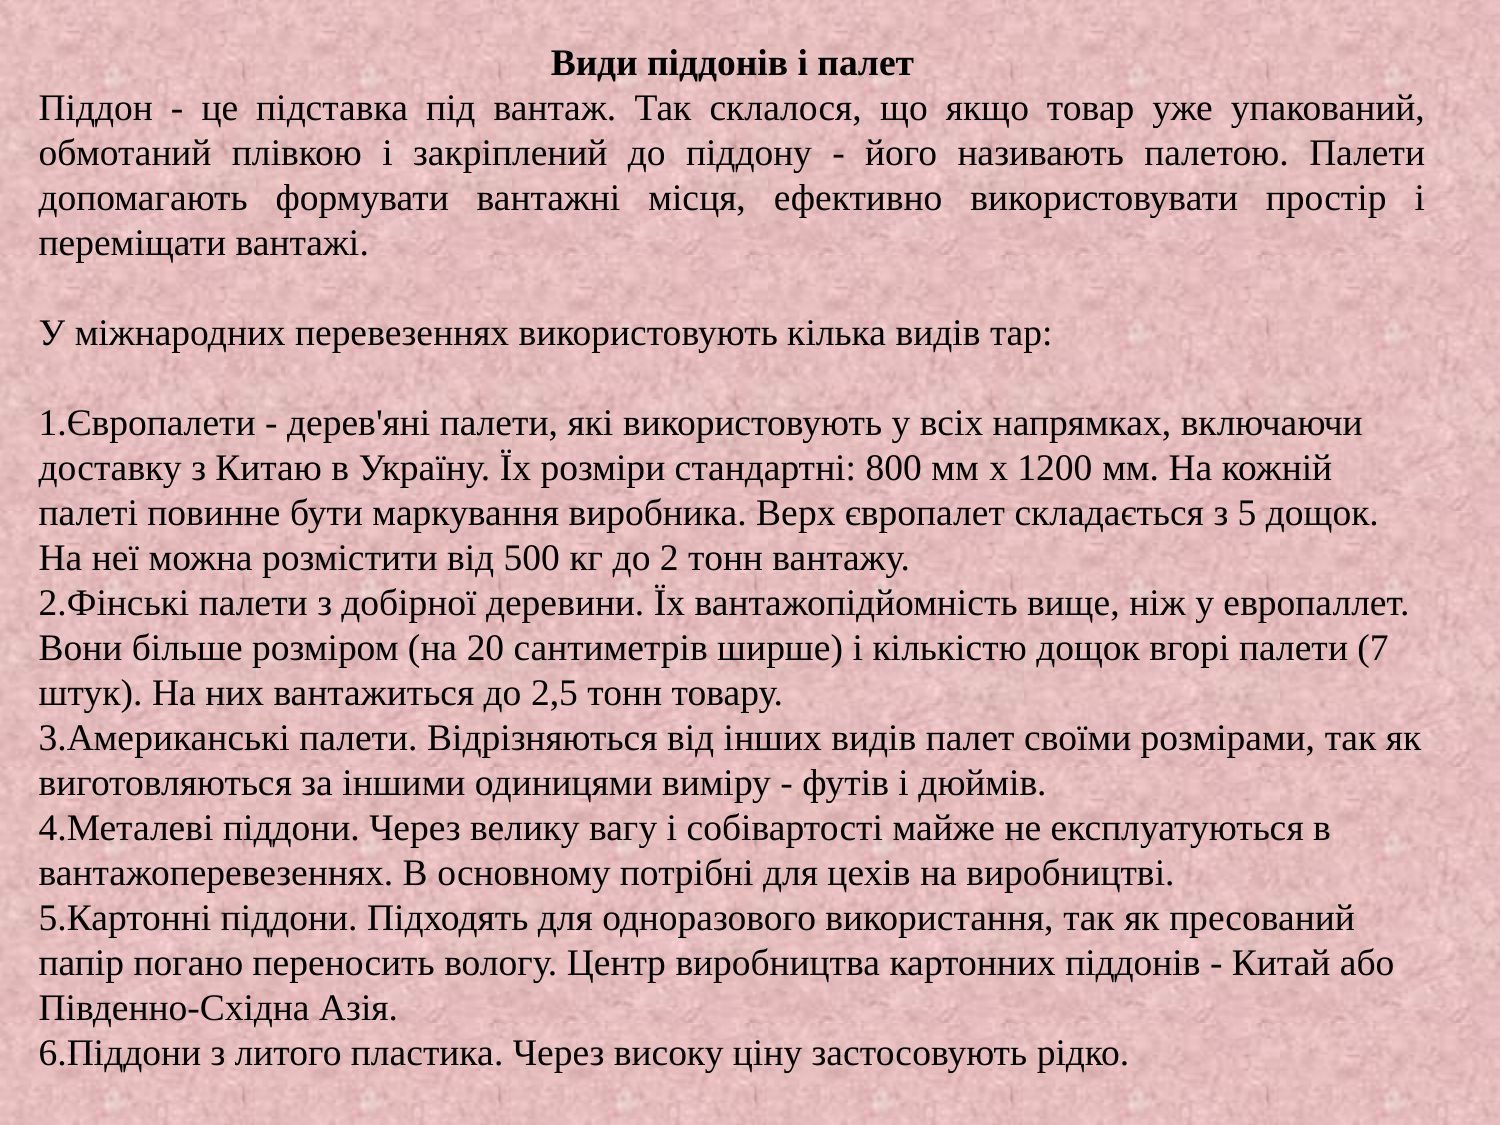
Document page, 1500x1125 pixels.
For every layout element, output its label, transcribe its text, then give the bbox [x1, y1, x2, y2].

picture [0, 0, 1500, 1125]
text_box Види піддонів і палет Піддон - це підставка під вантаж. Так склалося, що якщо товар уже упакований, обмотаний плівкою і закріплений до піддону - його називають палетою. Палети допомагають формувати вантажні місця, ефективно використовувати простір і переміщати вантажі. У міжнародних перевезеннях використовують кілька видів тар: Європалети - дерев'яні палети, які використовують у всіх напрямках, включаючи доставку з Китаю в Україну. Їх розміри стандартні: 800 мм x 1200 мм. На кожній палеті повинне бути маркування виробника. Верх європалет складається з 5 дощок. На неї можна розмістити від 500 кг до 2 тонн вантажу. Фінські палети з добірної деревини. Їх вантажопідйомність вище, ніж у европаллет. Вони більше розміром (на 20 сантиметрів ширше) і кількістю дощок вгорі палети (7 штук). На них вантажиться до 2,5 тонн товару. Американські палети. Відрізняються від інших видів палет своїми розмірами, так як виготовляються за іншими одиницями виміру - футів і дюймів. Металеві піддони. Через велику вагу і собівартості майже не експлуатуються в вантажоперевезеннях. В основному потрібні для цехів на виробництві. Картонні піддони. Підходять для одноразового використання, так як пресований папір погано переносить вологу. Центр виробництва картонних піддонів - Китай або Південно-Східна Азія. Піддони з литого пластика. Через високу ціну застосовують рідко. [23, 30, 1442, 1081]
